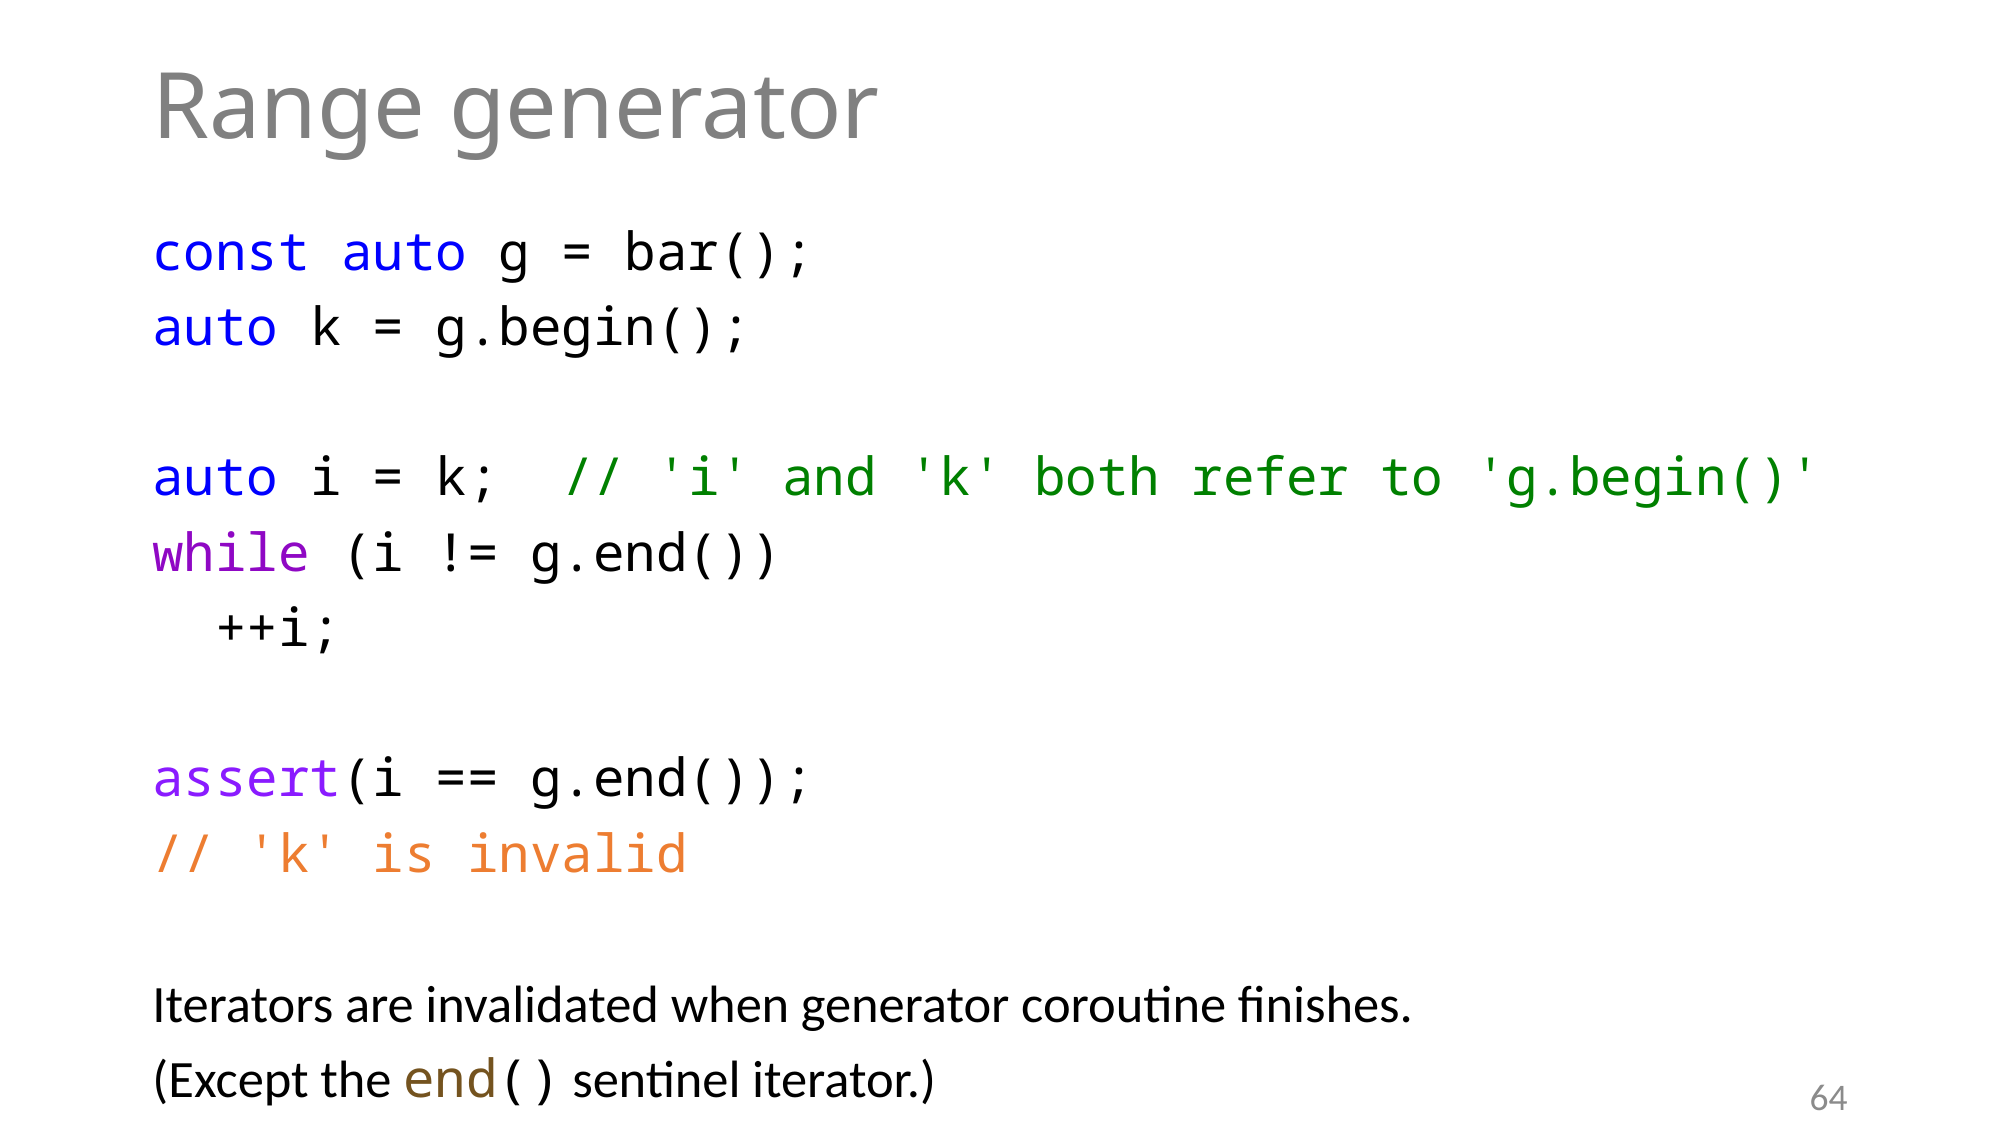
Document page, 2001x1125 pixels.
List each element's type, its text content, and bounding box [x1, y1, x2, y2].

title Range generator [137, 0, 1863, 217]
list const auto g = bar(); auto k = g.begin(); auto i = k; // 'i' and 'k' both refer to 'g.begin()' while (i != g.end()) ++i; assert(i == g.end()); // 'k' is invalid Iterators are invalidated when generator coroutine finishes. (Except the end() sentinel iterator.) [137, 217, 2000, 1125]
slide_number 64 [1412, 1065, 1863, 1125]
